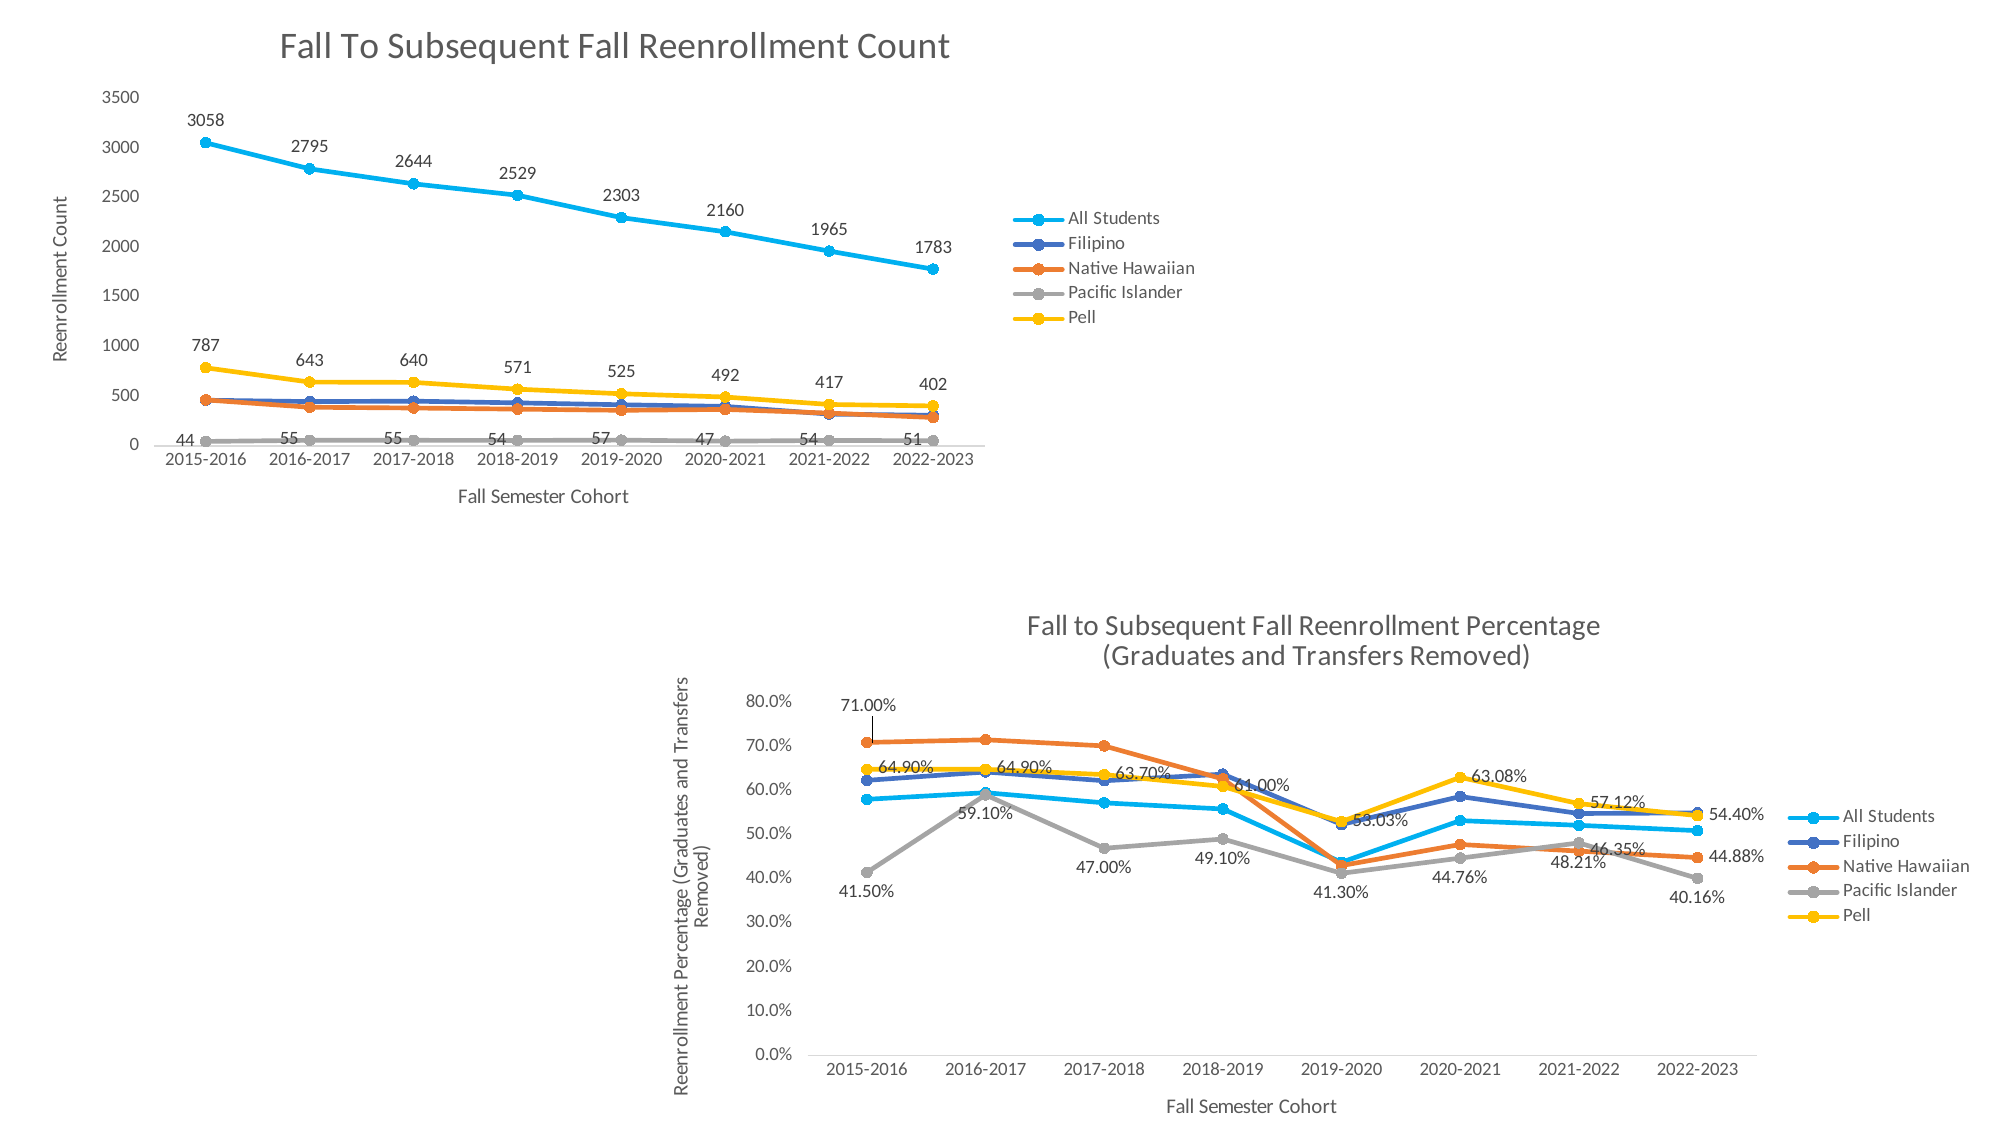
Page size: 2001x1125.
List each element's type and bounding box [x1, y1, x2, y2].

chart [639, 585, 1989, 1125]
chart [18, 0, 1214, 539]
